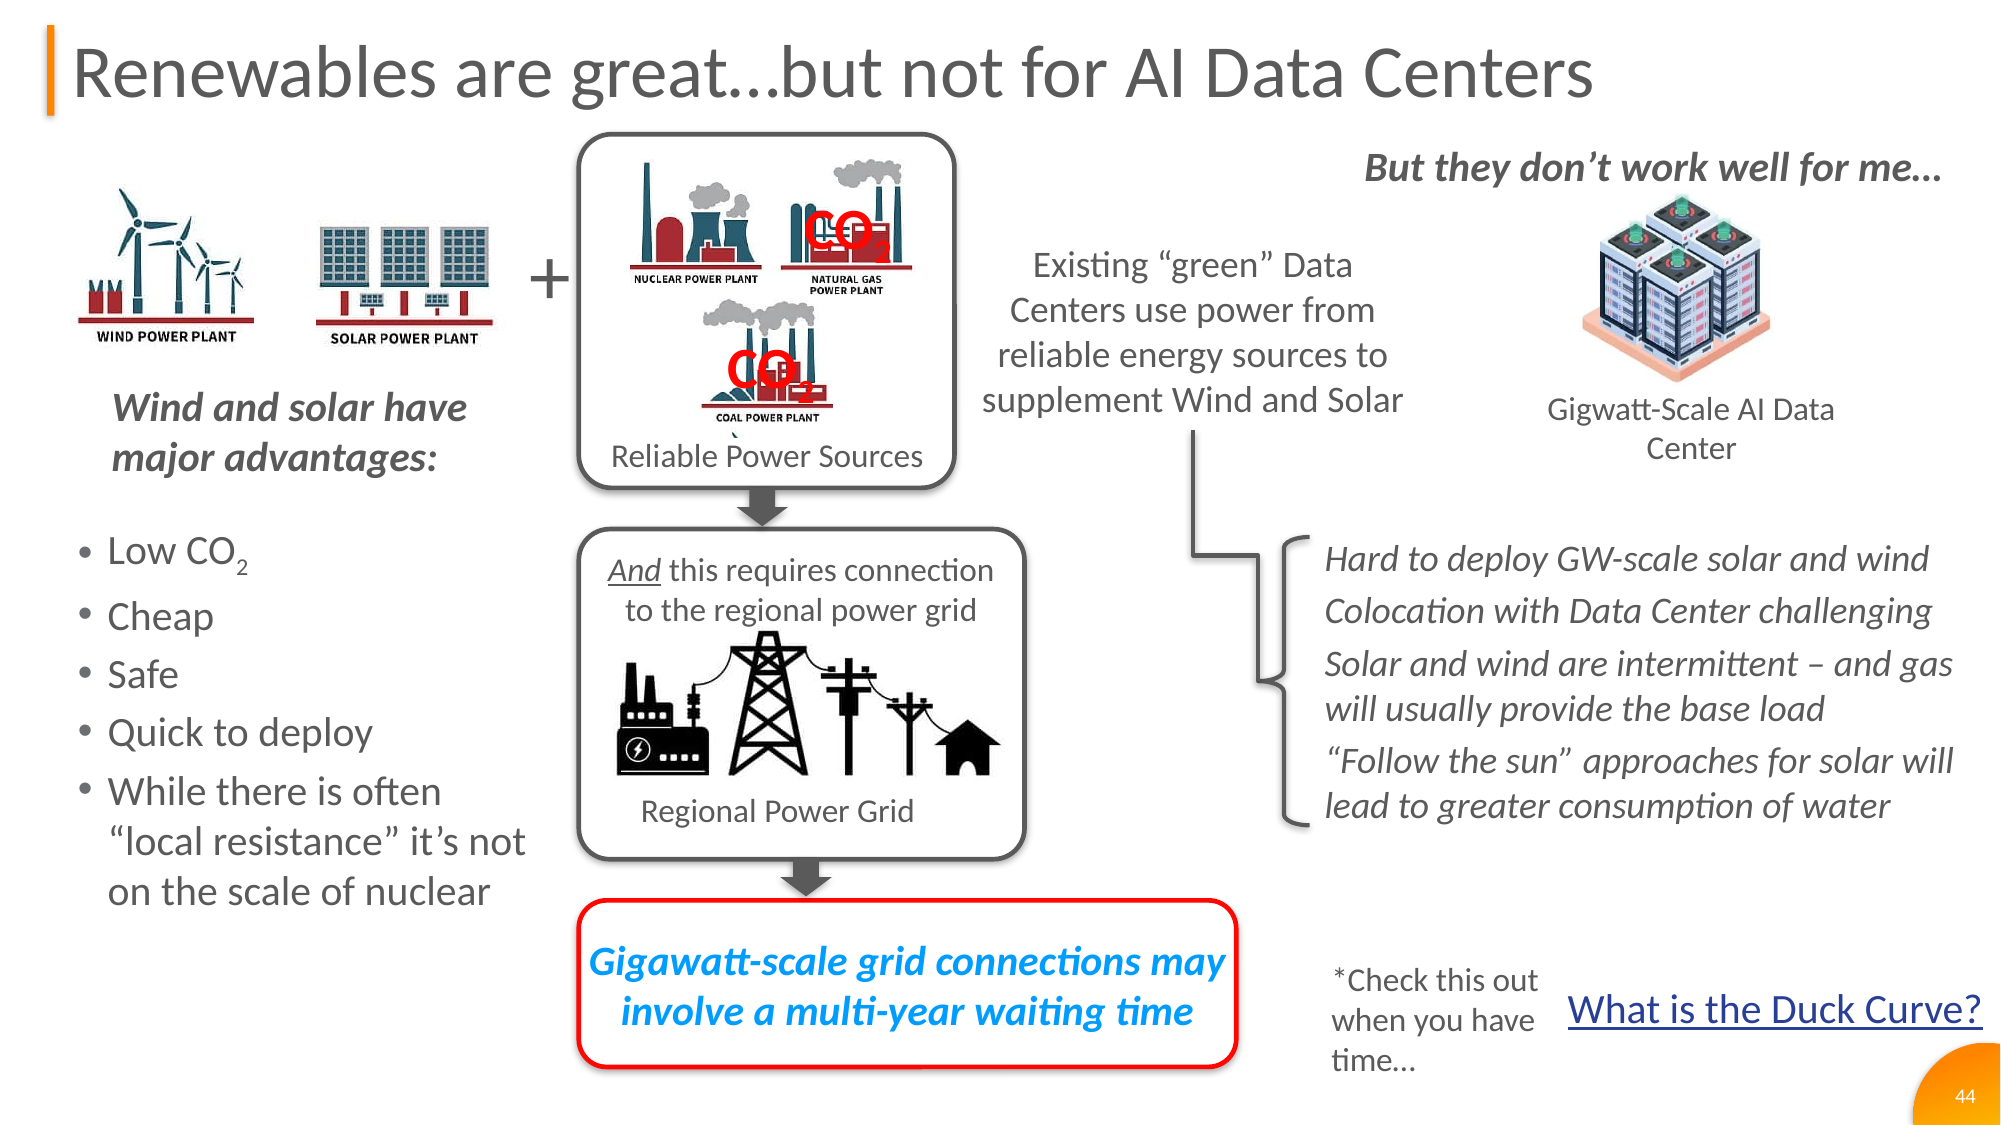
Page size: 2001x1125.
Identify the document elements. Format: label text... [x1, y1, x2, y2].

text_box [1315, 950, 2000, 1088]
text_box Hard to deploy GW-scale solar and wind Colocation with Data Center challenging Solar and wind are intermittent – and gas will usually provide the base load “Follow the sun” approaches for solar will lead to greater consumption of water [1425, 526, 1977, 834]
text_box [1313, 132, 1958, 476]
title Renewables are great…but not for AI Data Centers [72, 1, 1906, 135]
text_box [62, 184, 508, 489]
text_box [960, 232, 1426, 826]
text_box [578, 857, 1237, 1068]
text_box Low CO2 Cheap Safe Quick to deploy While there is often “local resistance” it’s not on the scale of nuclear [62, 515, 553, 922]
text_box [513, 133, 955, 489]
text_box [578, 487, 1025, 857]
